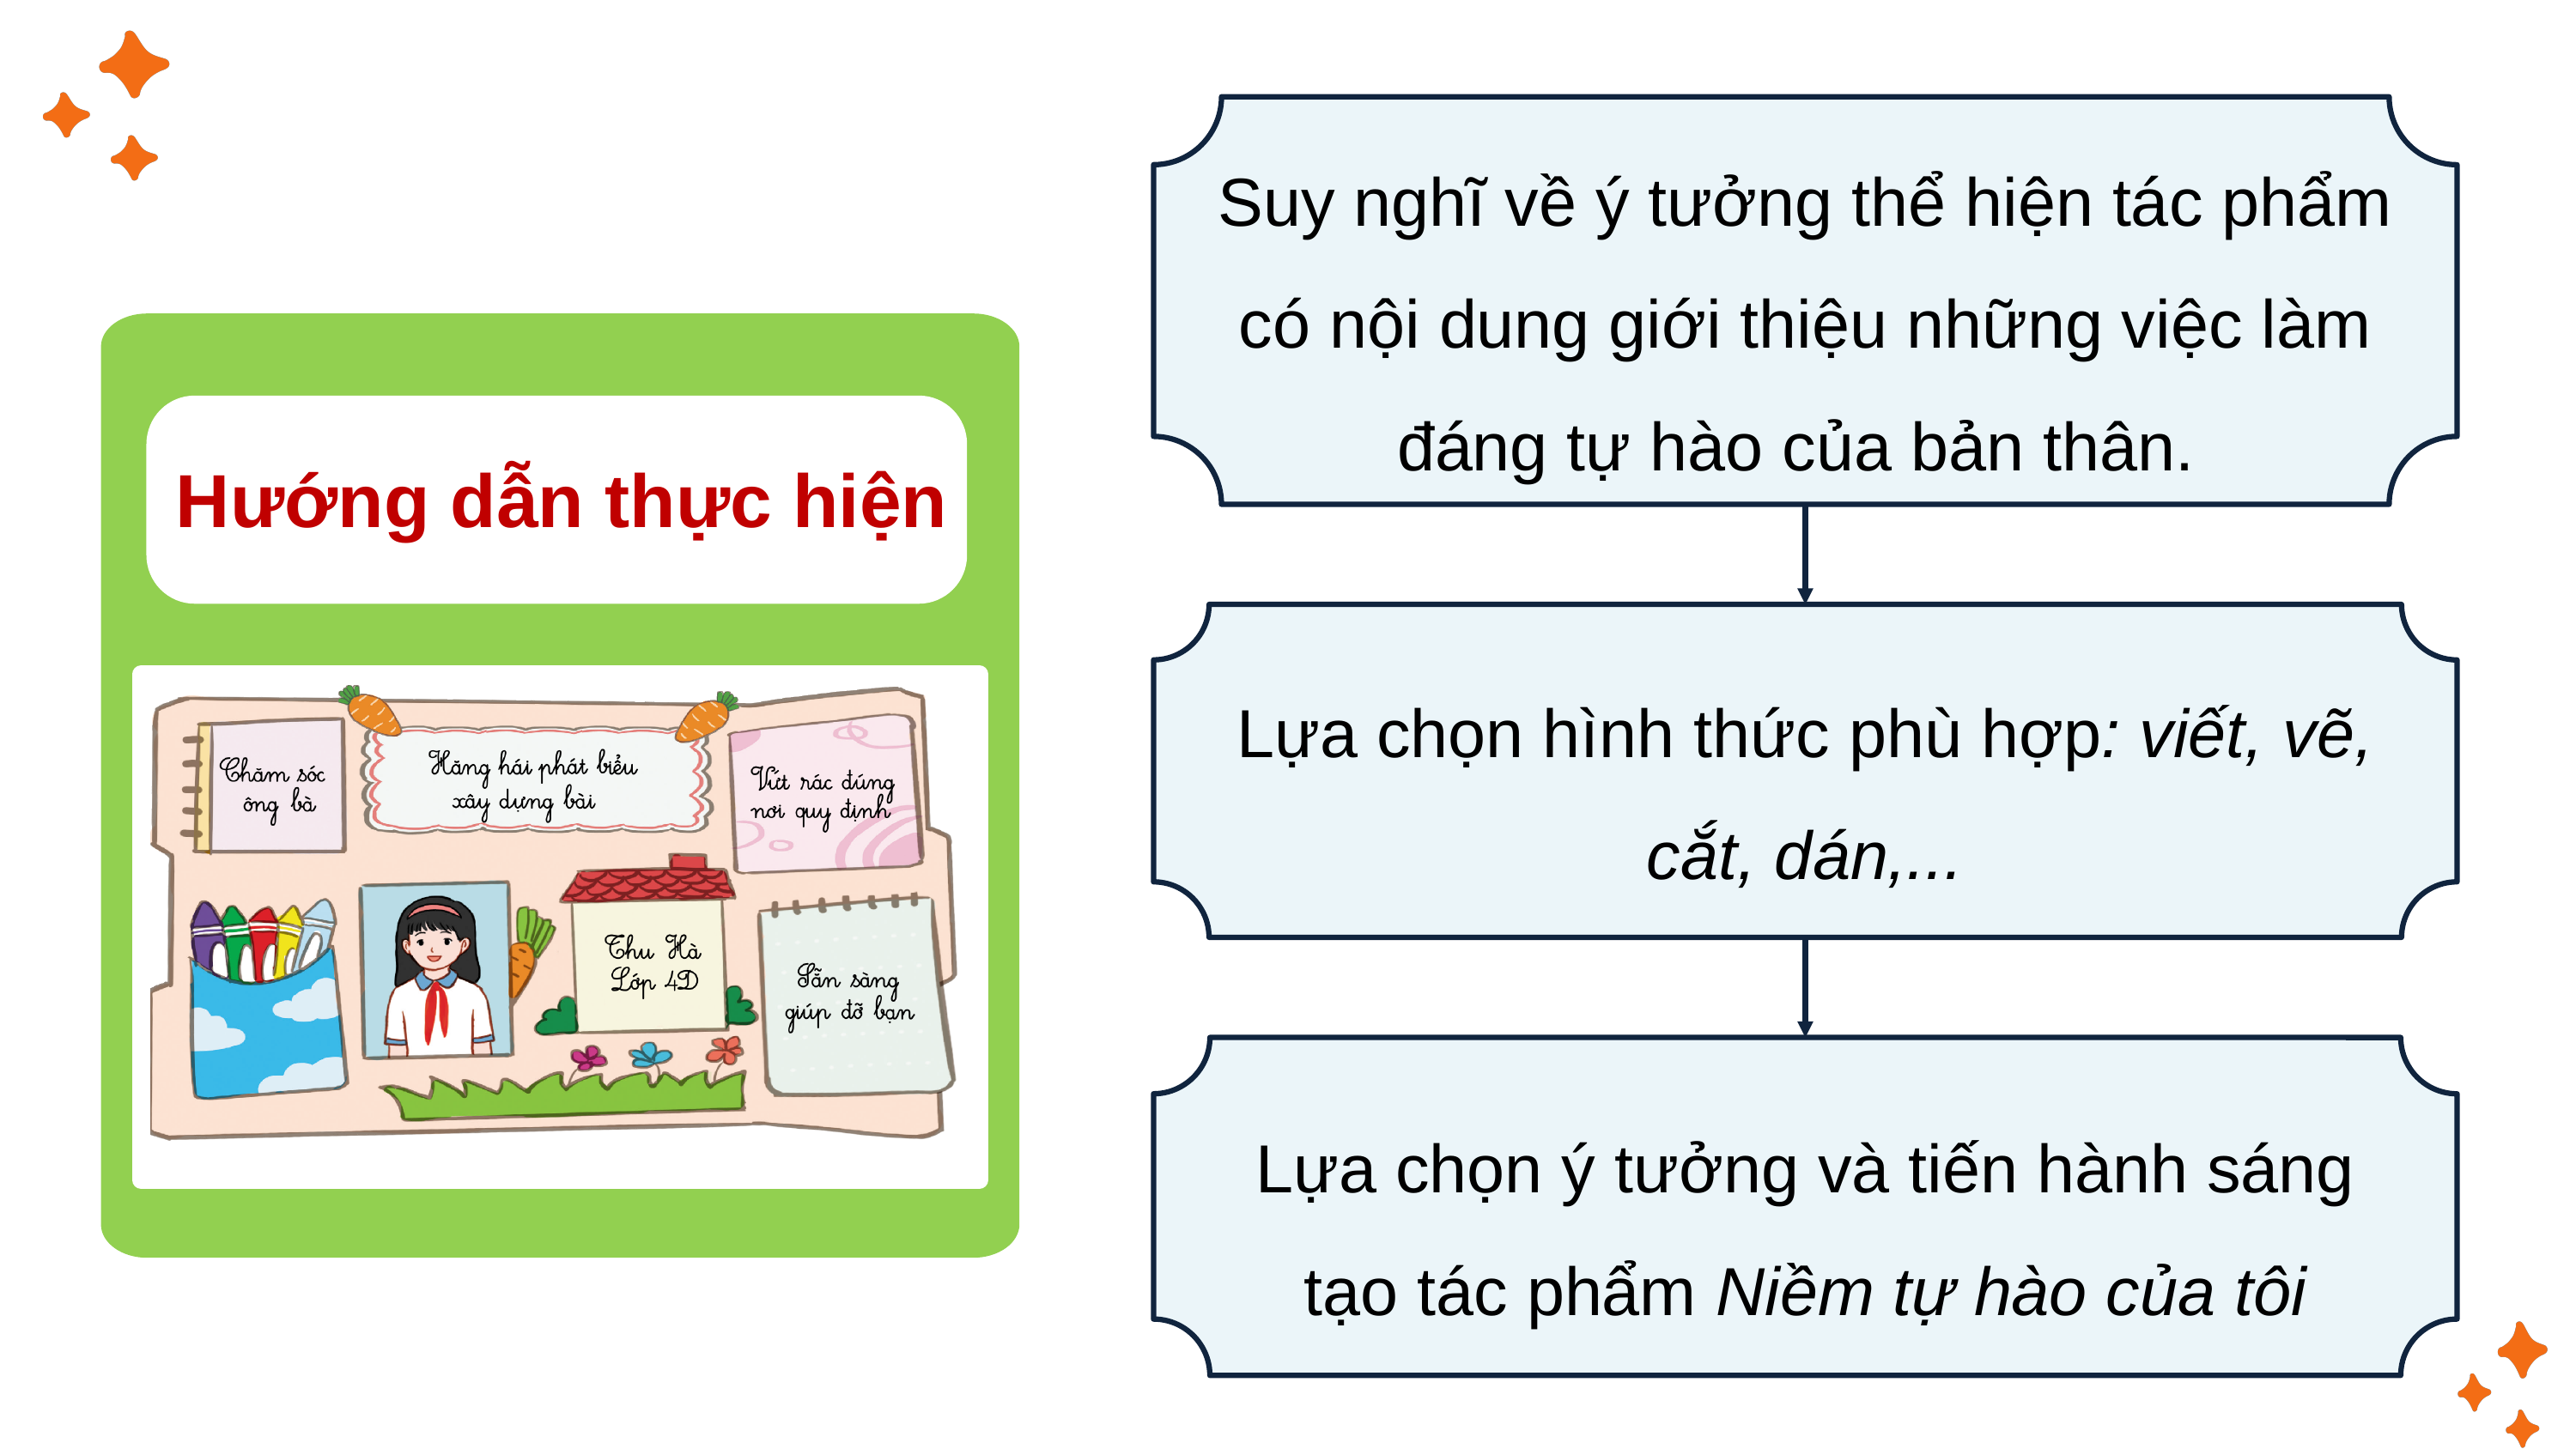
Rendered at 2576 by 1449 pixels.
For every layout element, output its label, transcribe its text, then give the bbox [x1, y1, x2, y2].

text_box Lựa chọn ý tưởng và tiến hành sáng tạo tác phẩm Niềm tự hào của tôi [1151, 1035, 2459, 1378]
text_box [2457, 1320, 2549, 1449]
text_box [41, 29, 171, 182]
text_box Lựa chọn hình thức phù hợp: viết, vẽ, cắt, dán,... [1151, 602, 2459, 940]
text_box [100, 312, 1020, 1258]
text_box Suy nghĩ về ý tưởng thể hiện tác phẩm có nội dung giới thiệu những việc làm đáng tự hào của bản thân. [1151, 94, 2459, 506]
